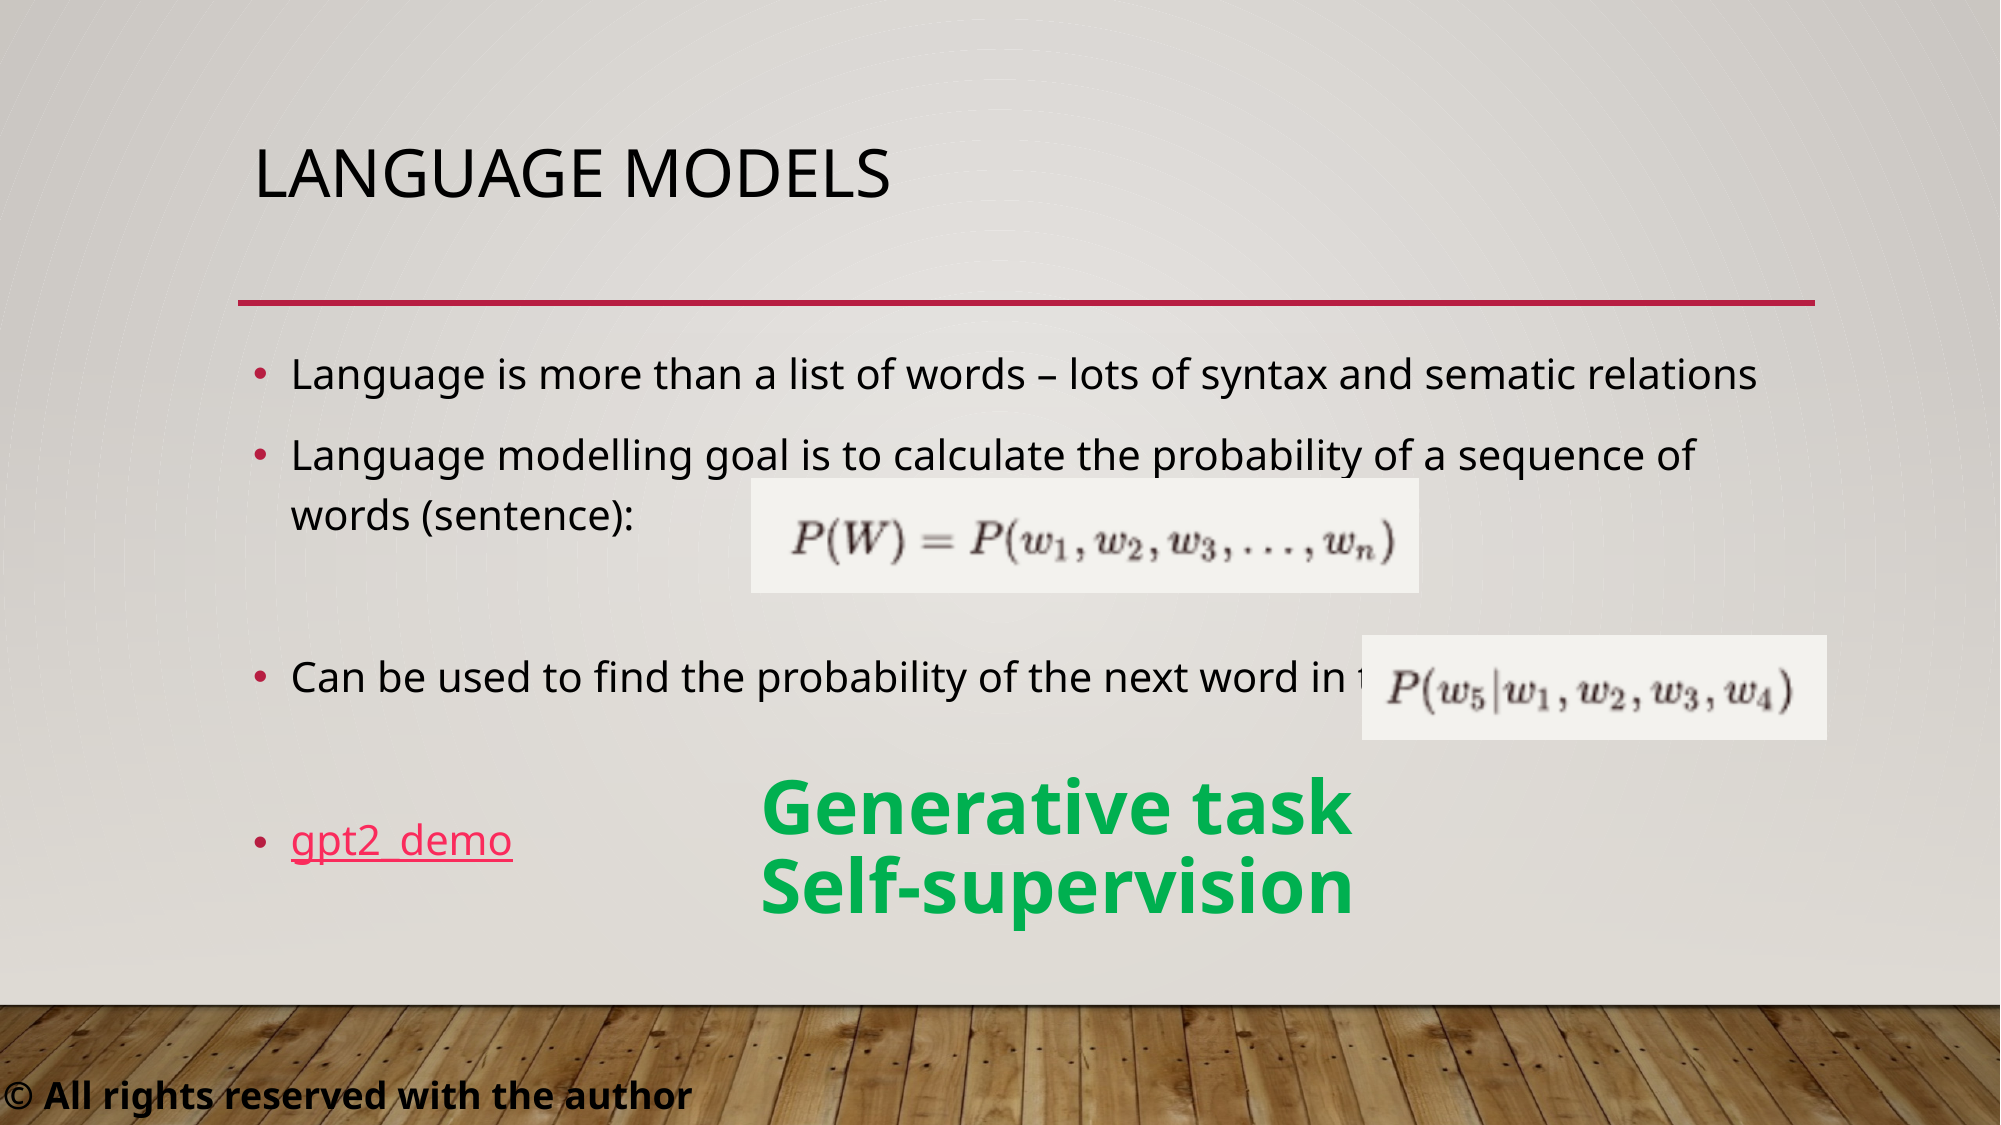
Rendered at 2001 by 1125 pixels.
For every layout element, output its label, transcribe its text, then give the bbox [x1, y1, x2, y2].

text_box Generative task [745, 751, 1583, 831]
picture [0, 1005, 2000, 1125]
picture [1362, 634, 1828, 741]
text_box © All rights reserved with the author [0, 1064, 709, 1125]
title Language models [238, 131, 1814, 305]
list Language is more than a list of words – lots of syntax and sematic relations Language modelling goal is to calculate the probability of a sequence of words (sentence): Can be used to find the probability of the next word in the sequence: gpt2_demo [238, 330, 1814, 897]
text_box Self-supervision [745, 831, 1583, 936]
picture [750, 478, 1419, 593]
